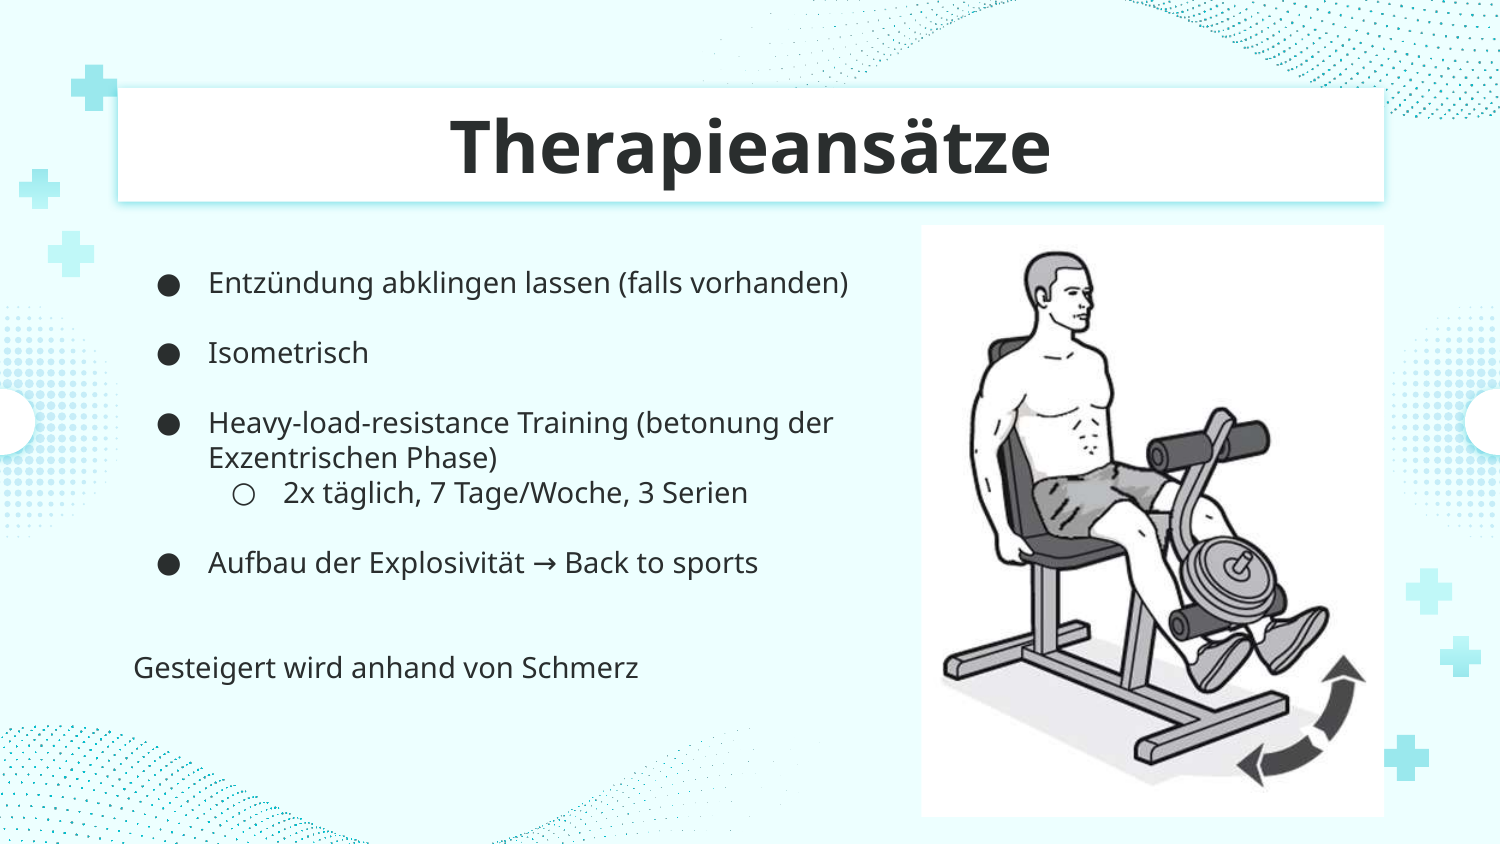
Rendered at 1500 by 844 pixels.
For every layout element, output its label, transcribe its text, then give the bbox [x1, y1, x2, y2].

picture [920, 225, 1385, 817]
picture [0, 683, 823, 844]
picture [679, 0, 1500, 160]
subtitle Entzündung abklingen lassen (falls vorhanden) Isometrisch Heavy-load-resistance Training (betonung der Exzentrischen Phase) 2x täglich, 7 Tage/Woche, 3 Serien Aufbau der Explosivität → Back to sports Gesteigert wird anhand von Schmerz [118, 249, 912, 812]
title Therapieansätze [118, 87, 1385, 202]
